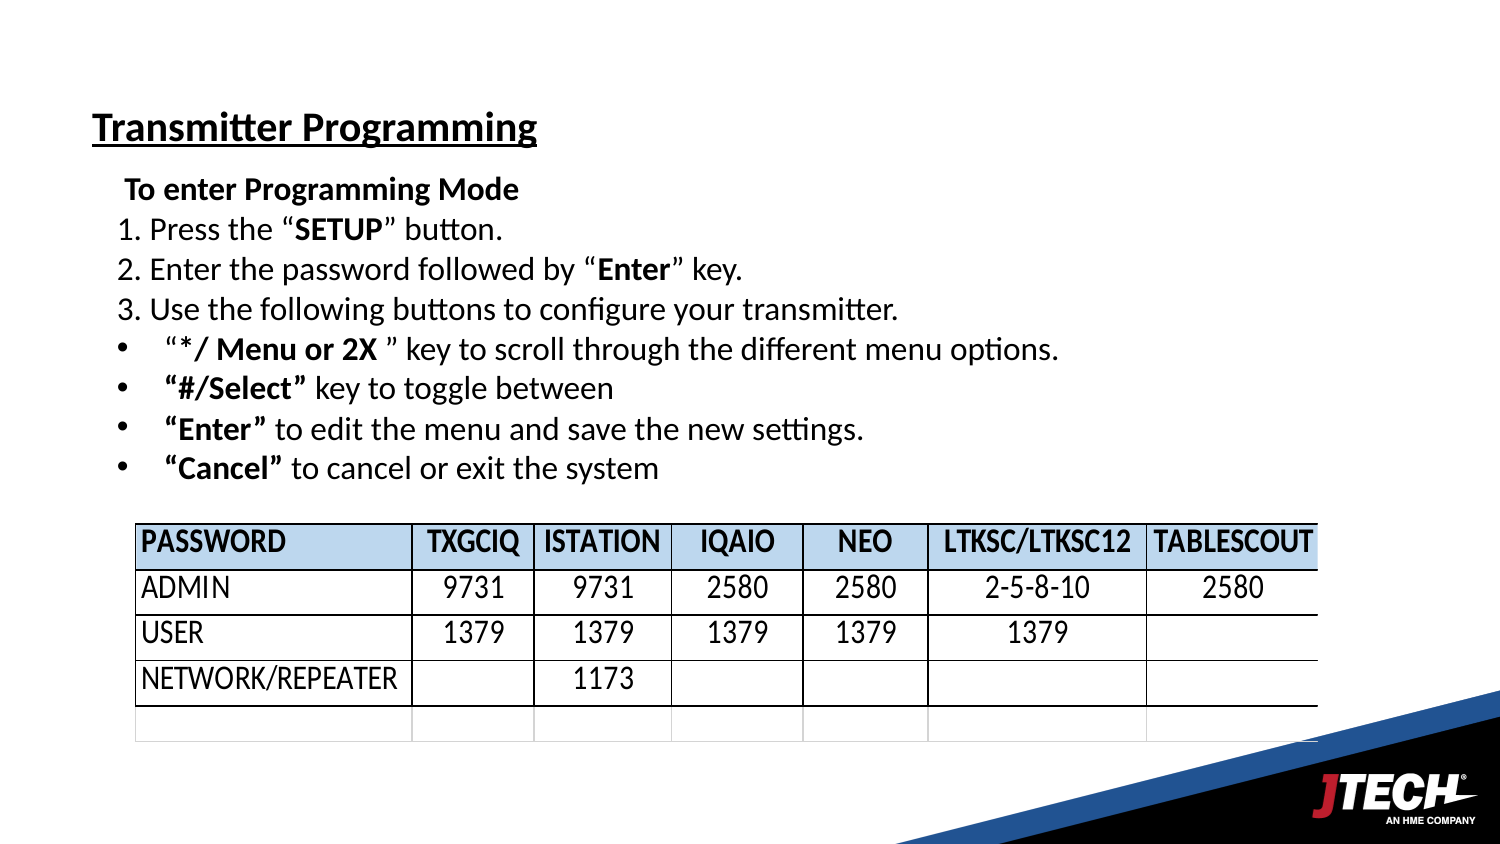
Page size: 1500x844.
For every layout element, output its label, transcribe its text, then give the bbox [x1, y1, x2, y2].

text_box To enter Programming Mode 1. Press the “SETUP” button. 2. Enter the password followed by “Enter” key. 3. Use the following buttons to configure your transmitter. “*/ Menu or 2X ” key to scroll through the different menu options. “#/Select” key to toggle between “Enter” to edit the menu and save the new settings. “Cancel” to cancel or exit the system [102, 124, 1215, 539]
list Transmitter Programming [77, 92, 747, 158]
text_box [134, 523, 1320, 744]
picture [0, 0, 1500, 844]
